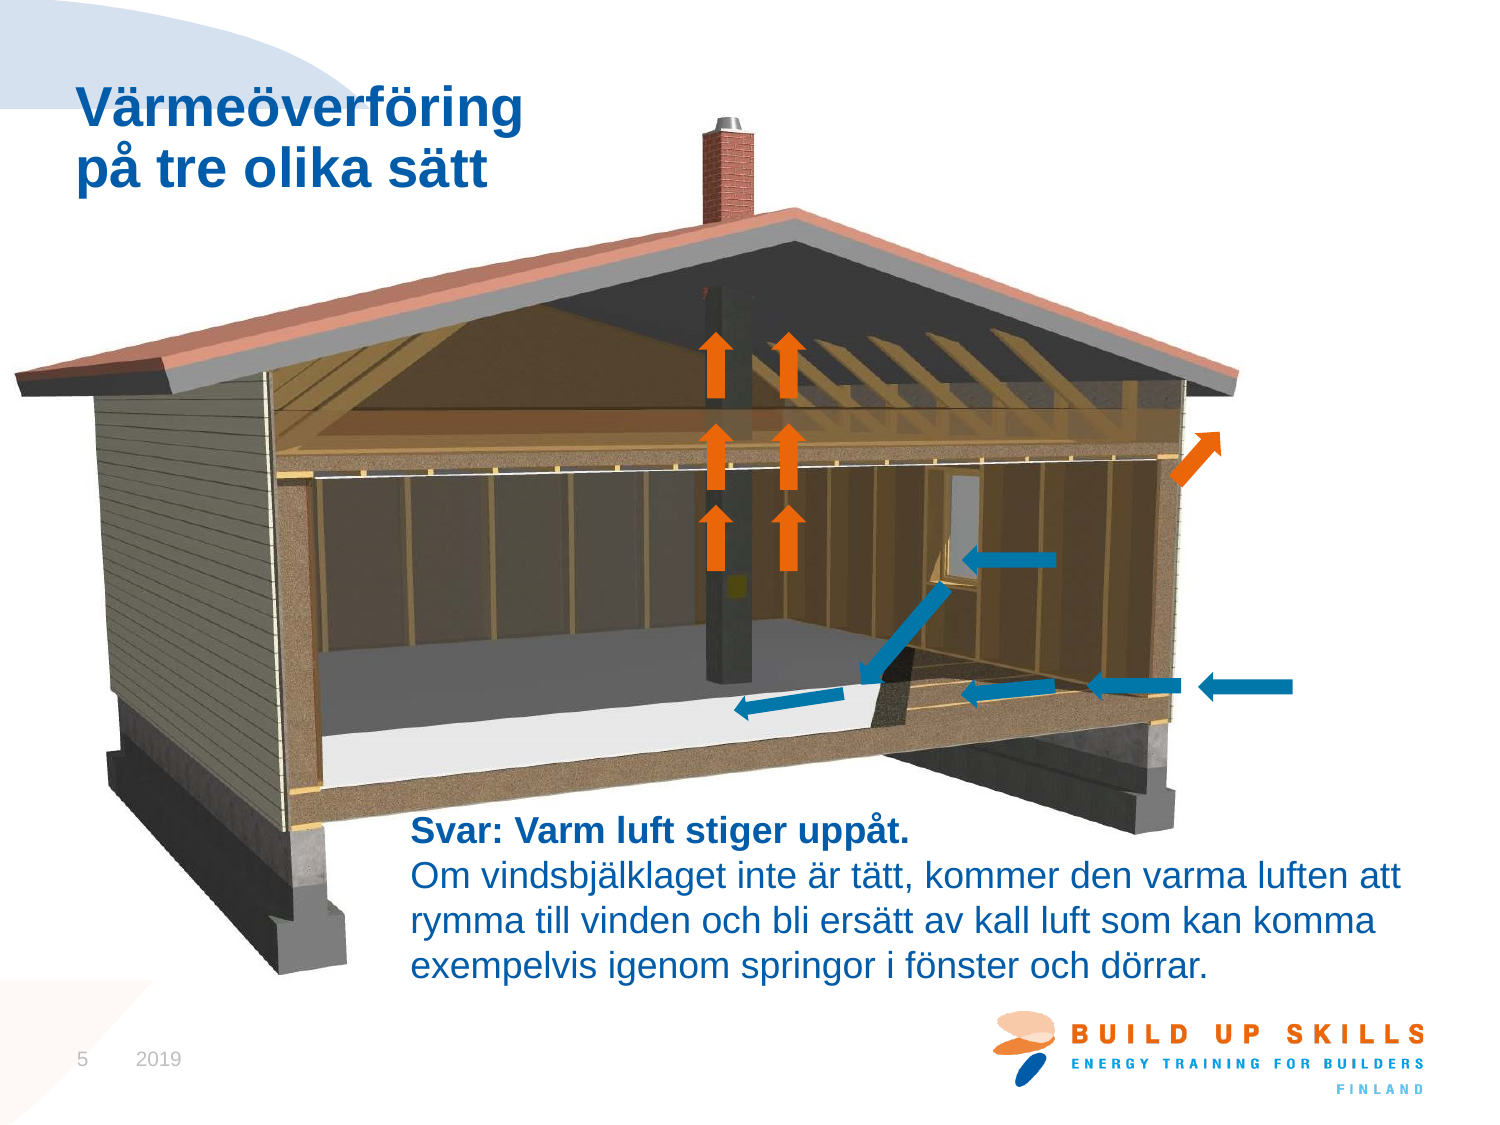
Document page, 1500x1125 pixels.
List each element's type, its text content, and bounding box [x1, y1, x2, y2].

slide_number 5 [76, 1046, 136, 1070]
title Värmeöverföring på tre olika sätt [75, 78, 1425, 268]
picture [993, 1011, 1424, 1094]
picture [0, 109, 1246, 981]
text_box [1249, 677, 1295, 697]
slide_number 2019 [136, 1046, 278, 1070]
text_box Svar: Varm luft stiger uppåt. Om vindsbjälklaget inte är tätt, kommer den varma luften att rymma till vinden och bli ersätt av kall luft som kan komma exempelvis igenom springor i fönster och dörrar. [395, 798, 1471, 994]
